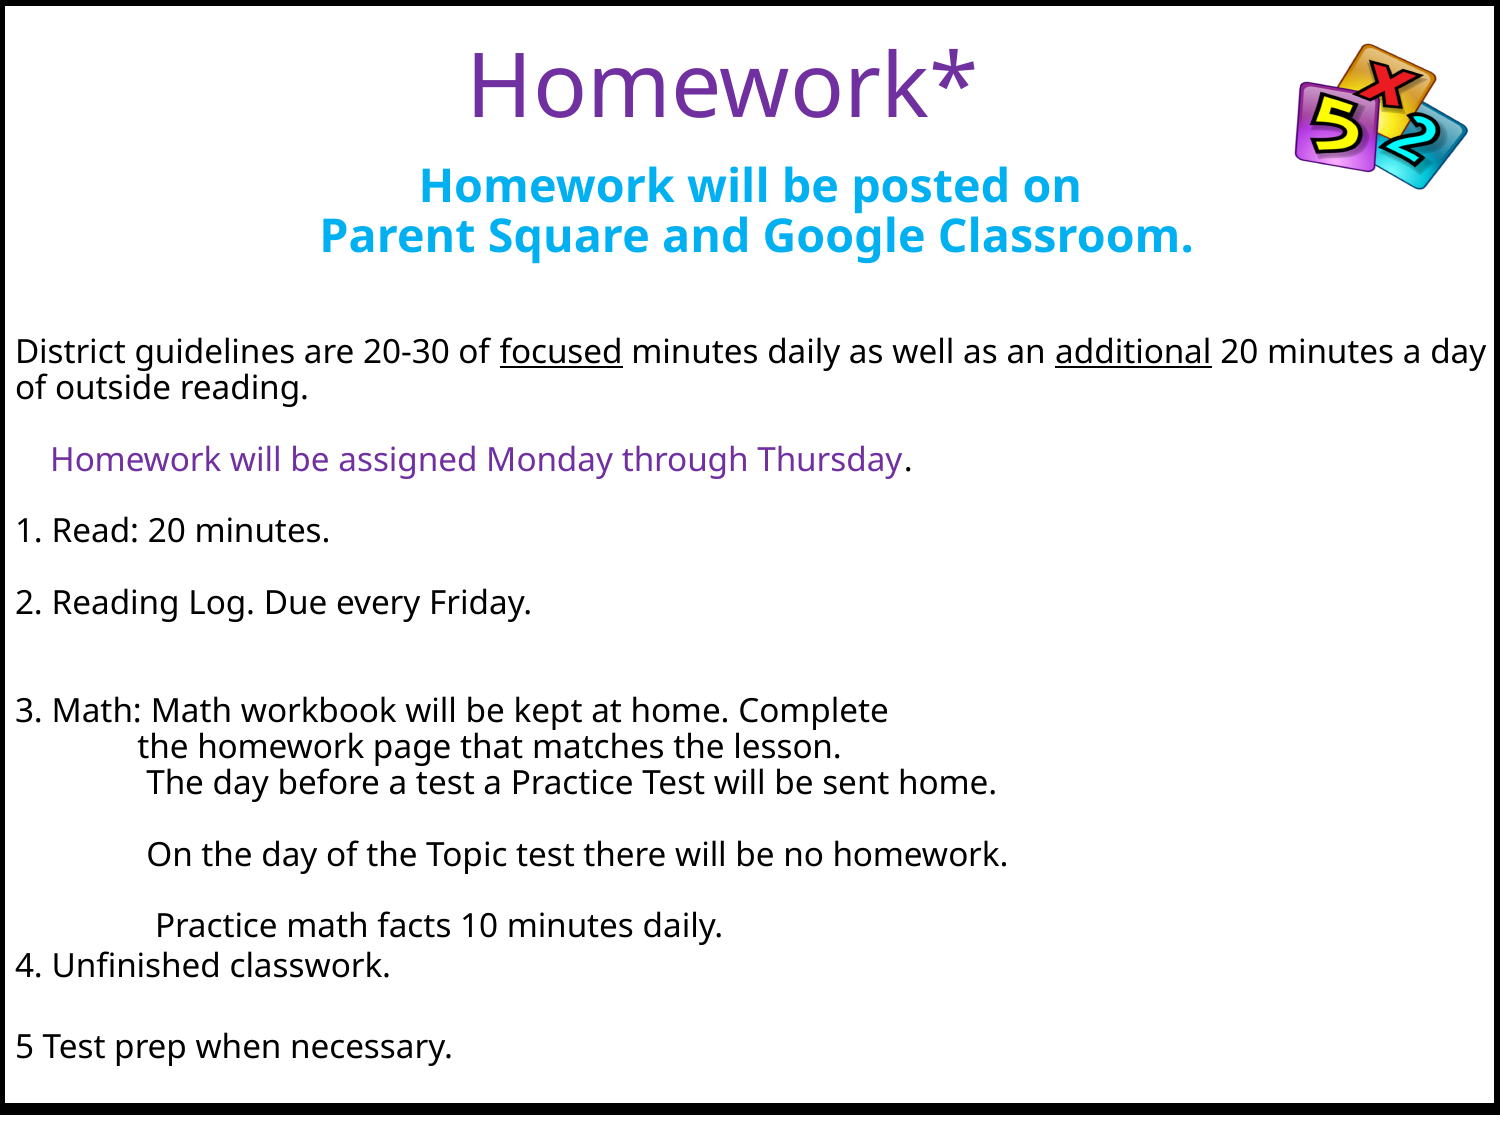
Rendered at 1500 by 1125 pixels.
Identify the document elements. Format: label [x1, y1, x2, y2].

picture [1294, 49, 1468, 183]
text_box [0, 0, 1500, 1109]
